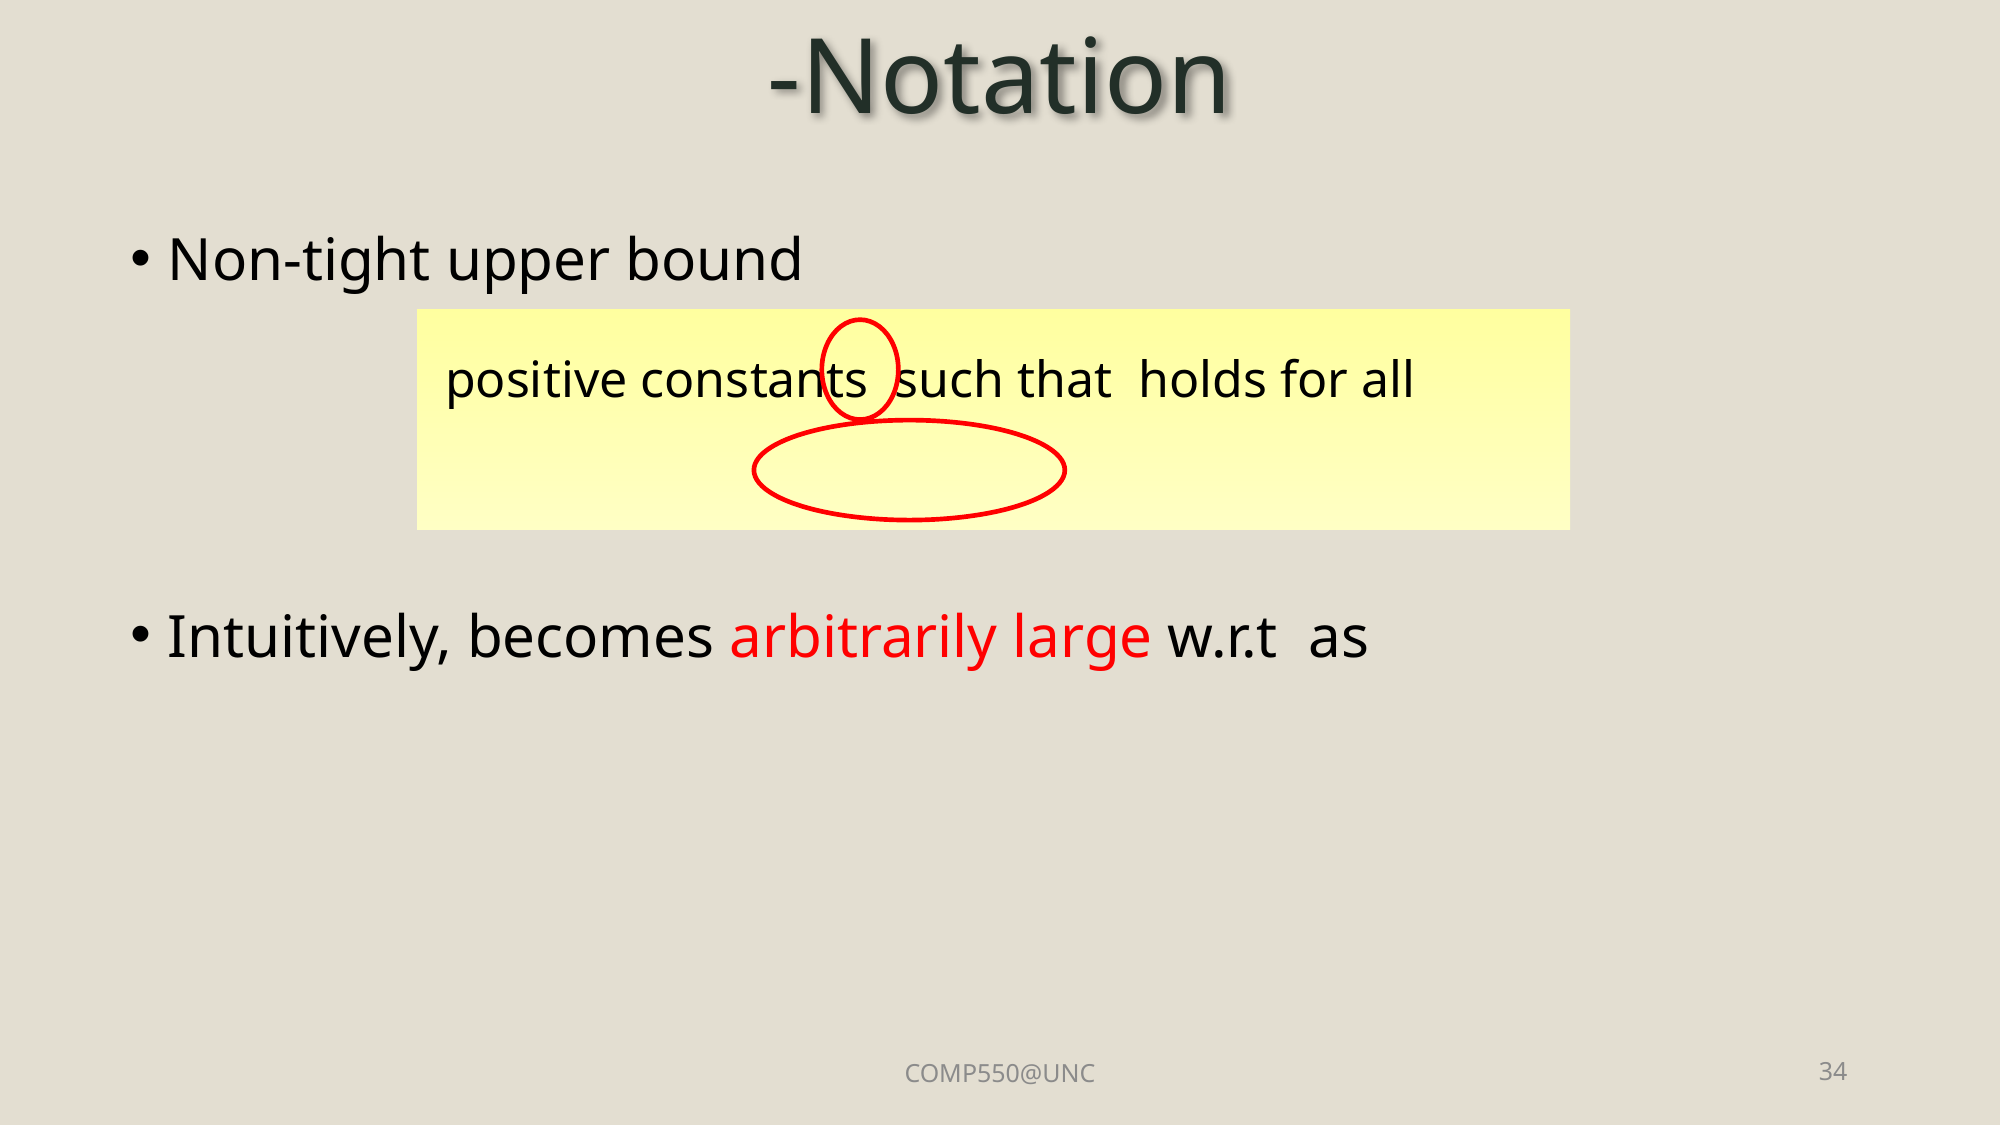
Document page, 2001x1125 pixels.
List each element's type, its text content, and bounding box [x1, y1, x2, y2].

slide_number 34 [1412, 1042, 1863, 1103]
text_box [752, 419, 1066, 522]
footer COMP550@UNC [662, 1042, 1338, 1103]
text_box [820, 318, 900, 421]
